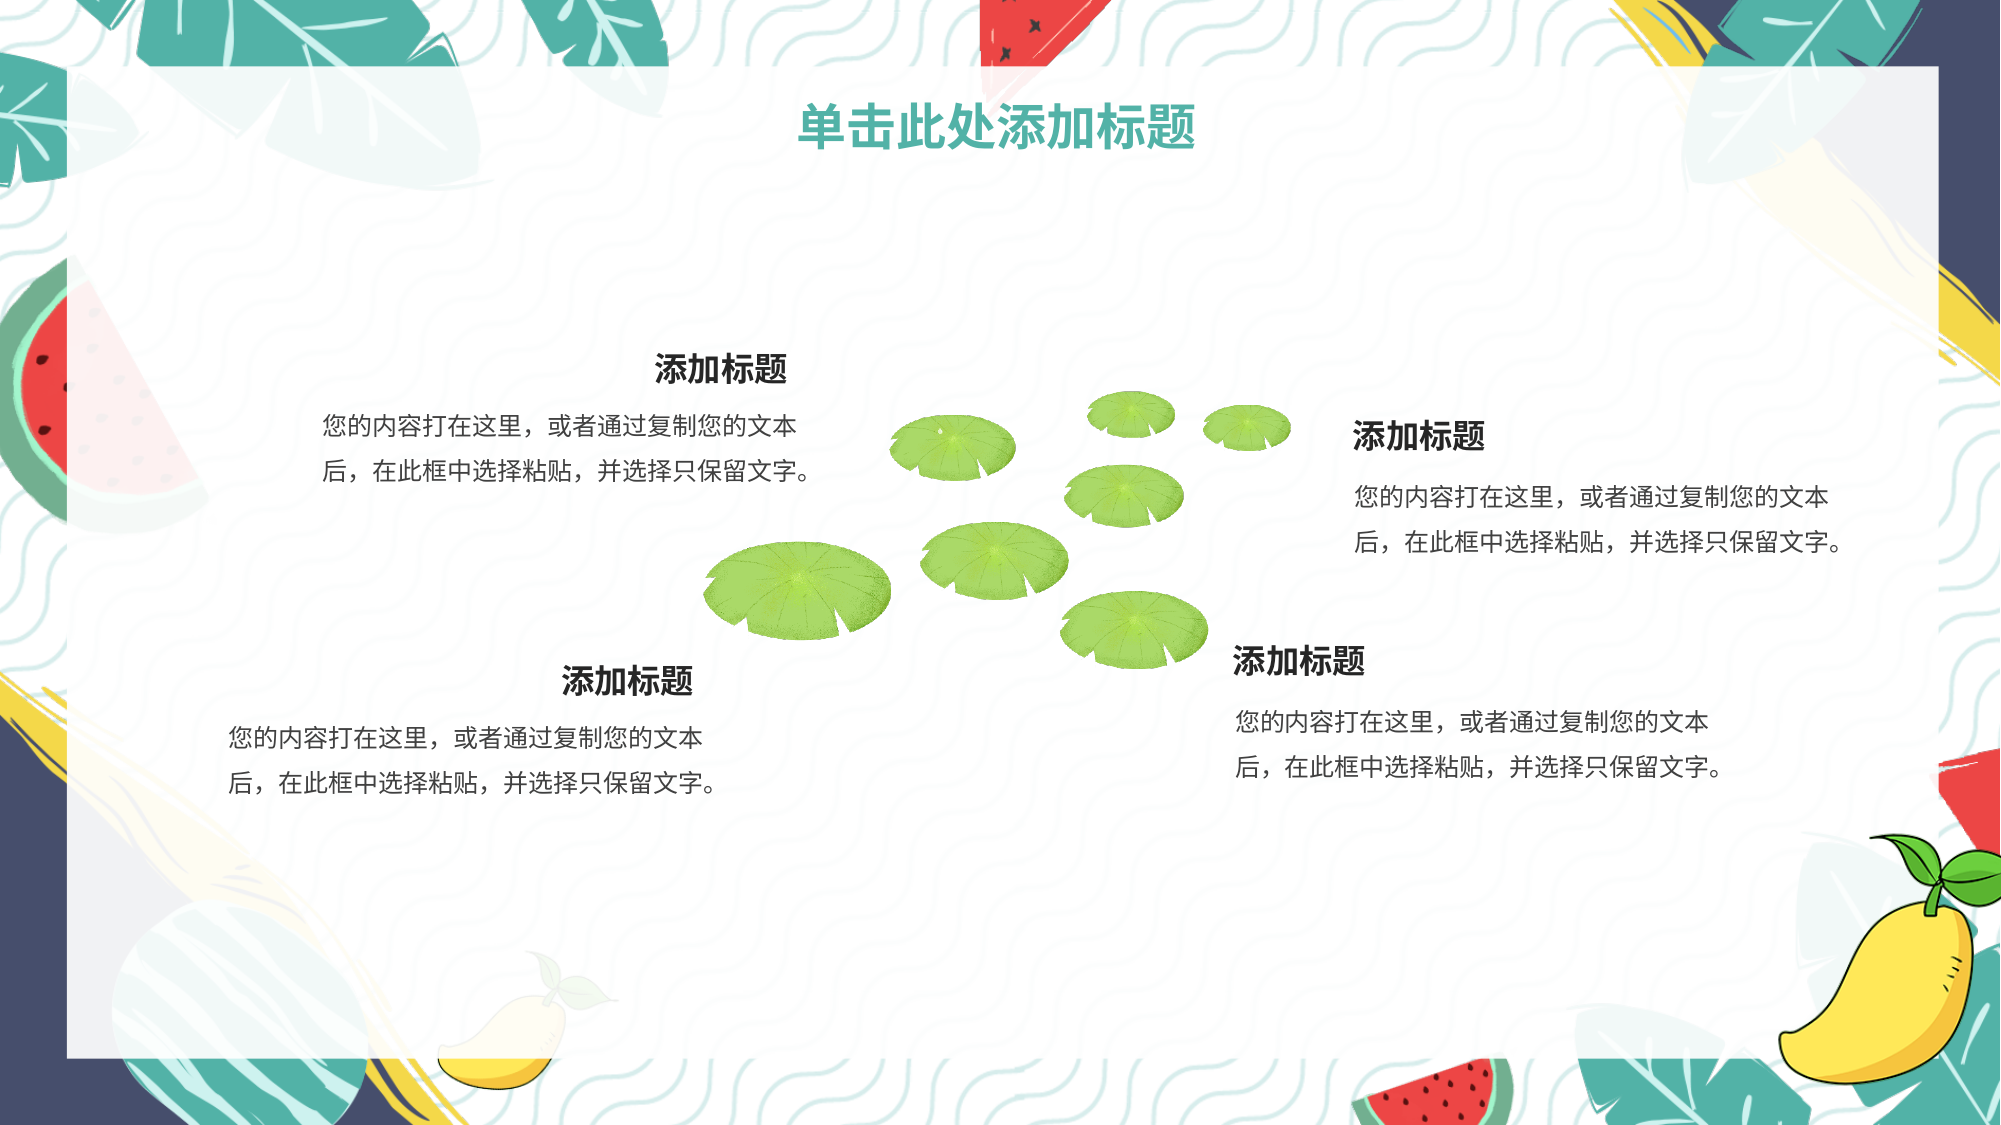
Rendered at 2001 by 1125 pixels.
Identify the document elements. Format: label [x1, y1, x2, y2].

text_box [1311, 409, 1859, 567]
text_box [1192, 634, 1739, 791]
text_box [295, 342, 829, 495]
picture [0, 0, 2001, 1125]
text_box [202, 654, 735, 807]
